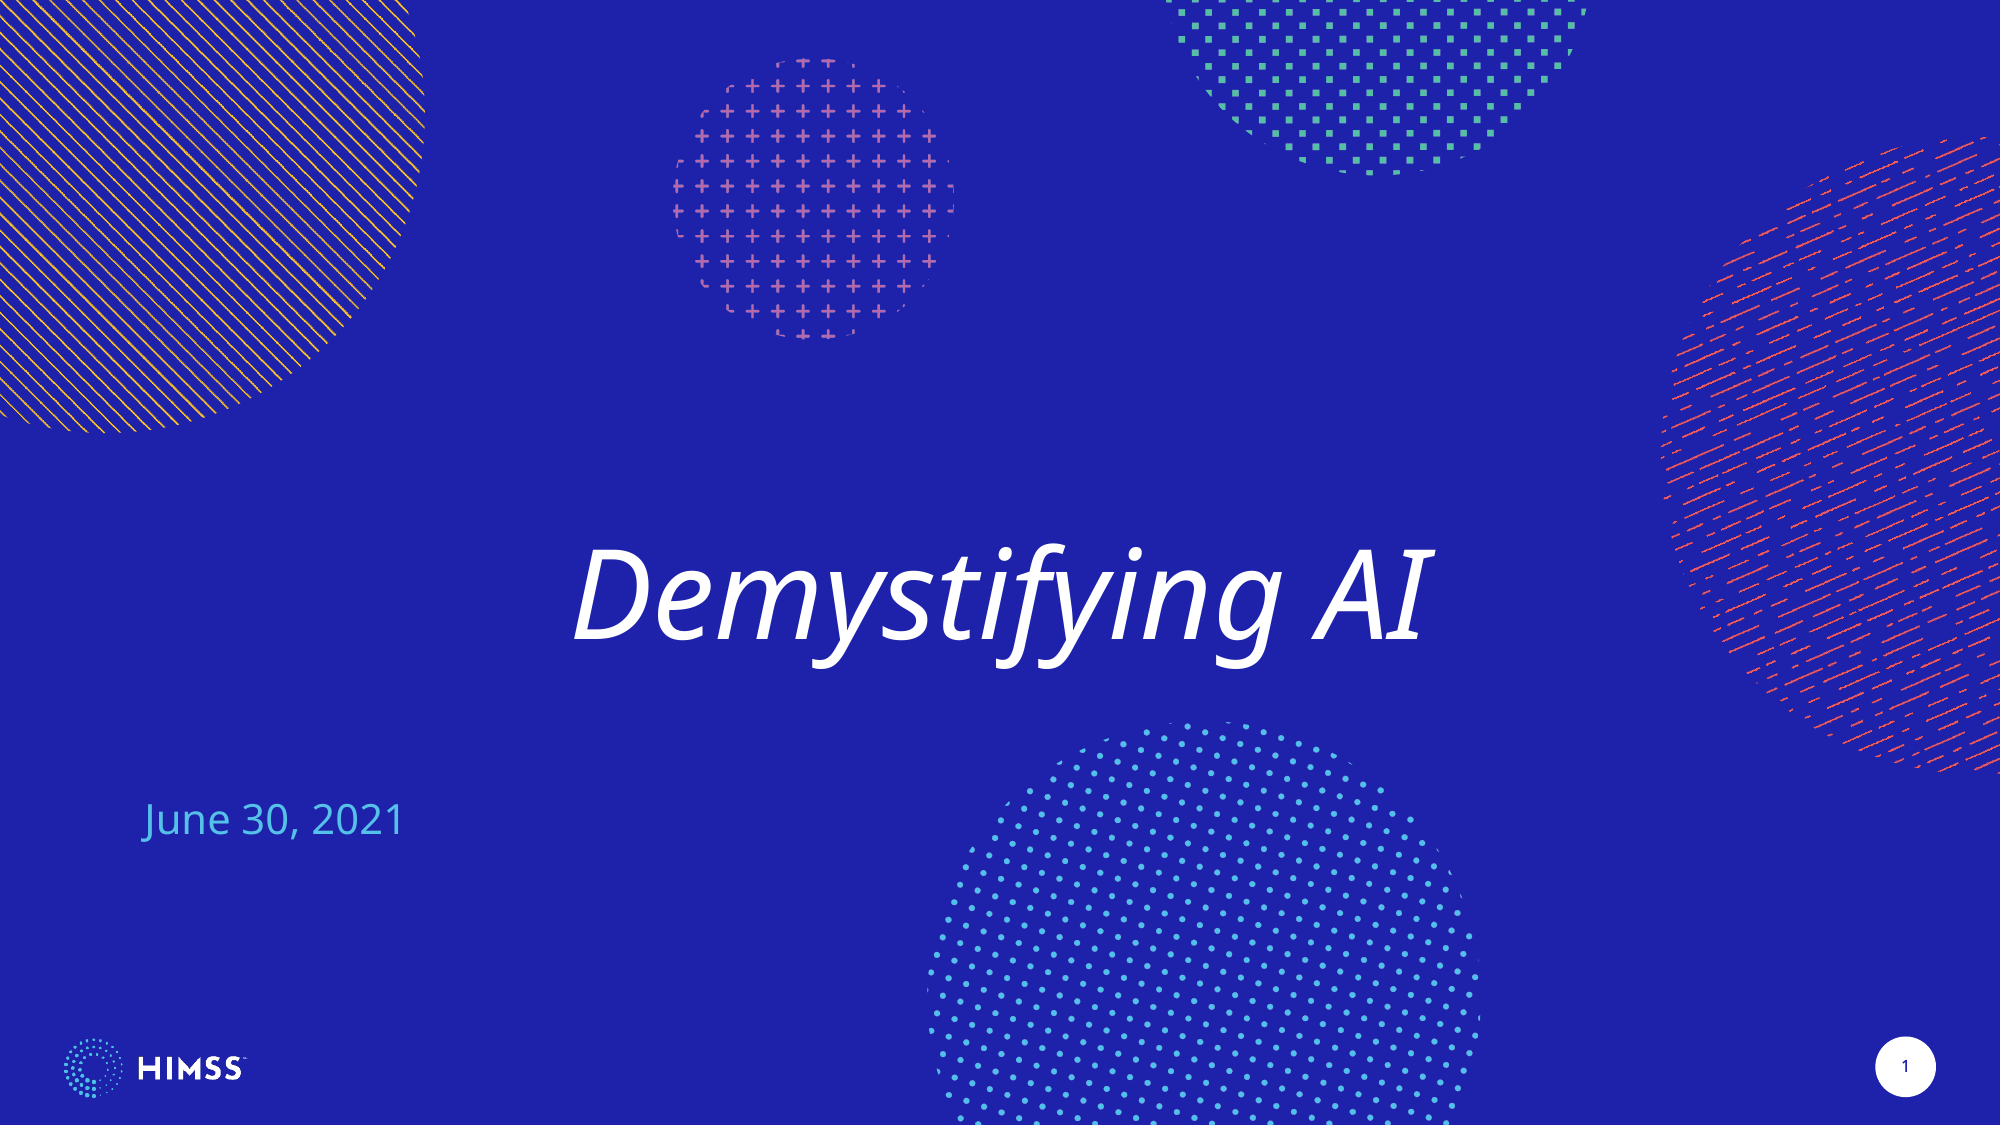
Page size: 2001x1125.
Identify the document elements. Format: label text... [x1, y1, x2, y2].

slide_number 1 [1863, 1048, 1948, 1086]
picture [672, 58, 954, 340]
picture [1667, 137, 2001, 775]
picture [927, 721, 1481, 1125]
text_box Demystifying AI [51, 391, 1948, 685]
text_box June 30, 2021 [129, 785, 755, 850]
picture [0, 0, 425, 429]
picture [1165, 0, 1588, 176]
picture [42, 1015, 269, 1121]
